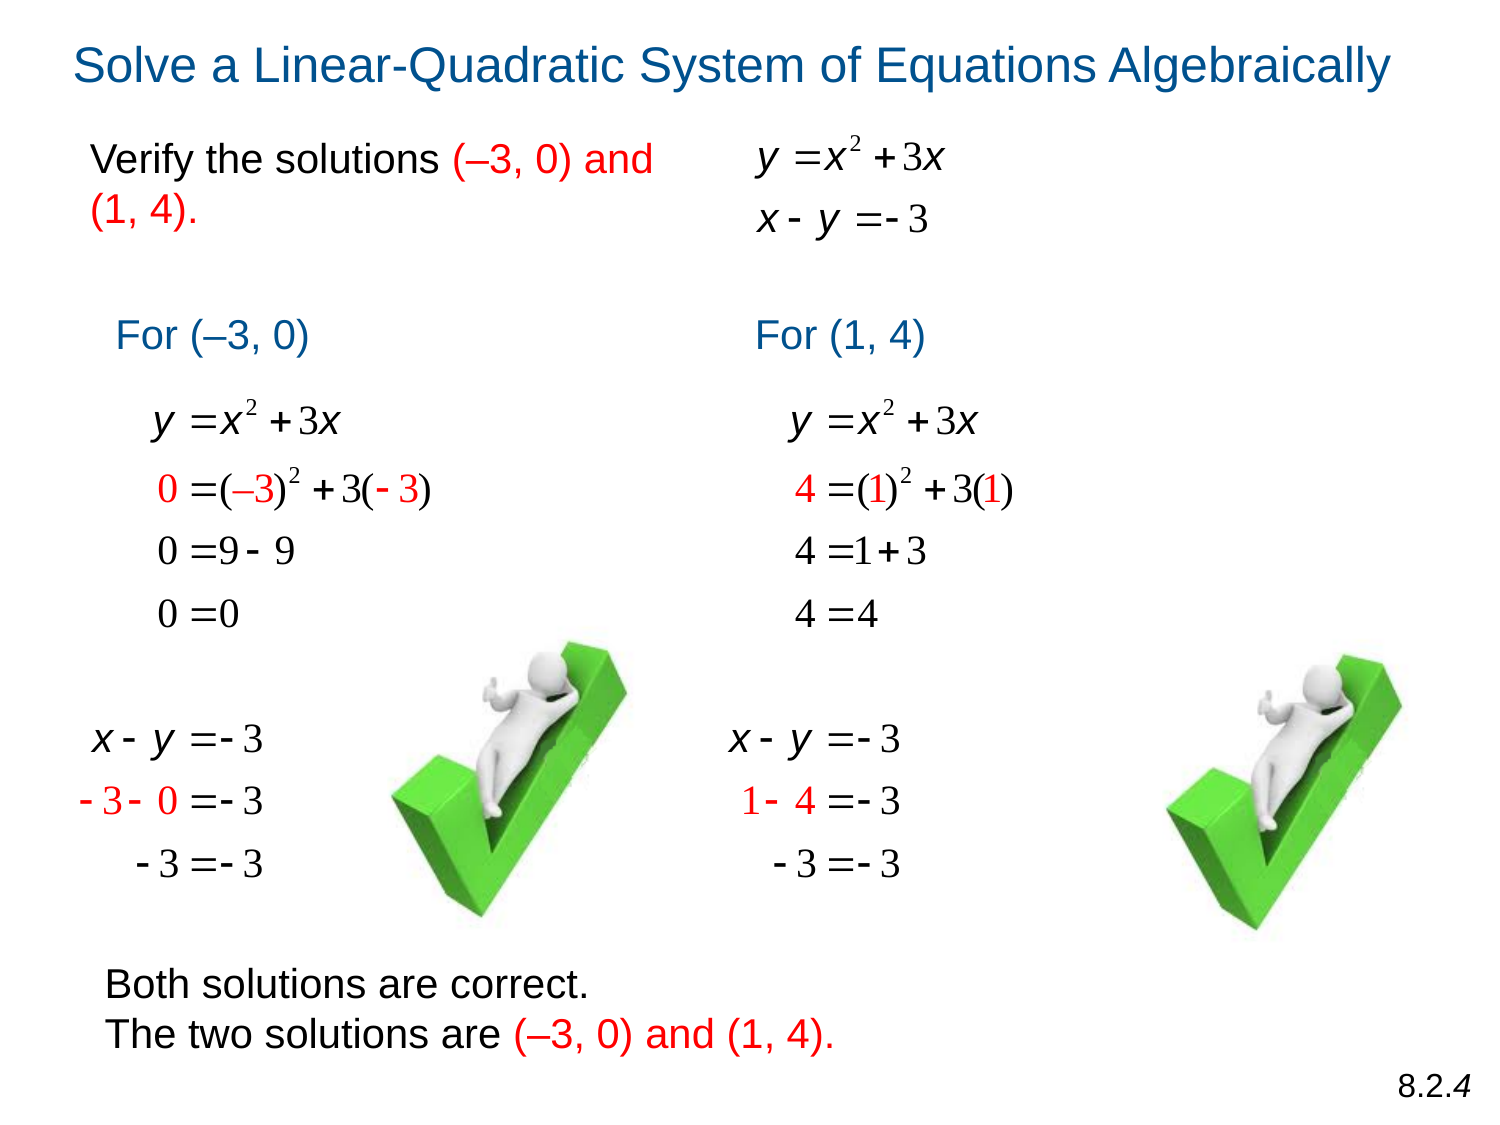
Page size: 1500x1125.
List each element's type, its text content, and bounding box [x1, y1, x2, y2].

text_box Verify the solutions (–3, 0) and (1, 4). [75, 124, 713, 240]
text_box For (1, 4) [740, 299, 942, 365]
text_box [749, 124, 955, 250]
picture [387, 624, 641, 930]
text_box Both solutions are correct. The two solutions are (–3, 0) and (1, 4). [89, 949, 851, 1065]
picture [1162, 637, 1416, 943]
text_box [721, 387, 1021, 888]
text_box Solve a Linear-Quadratic System of Equations Algebraically [57, 24, 1407, 100]
text_box 8.2.4 [1382, 1056, 1487, 1112]
text_box For (–3, 0) [100, 299, 326, 365]
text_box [72, 387, 438, 888]
